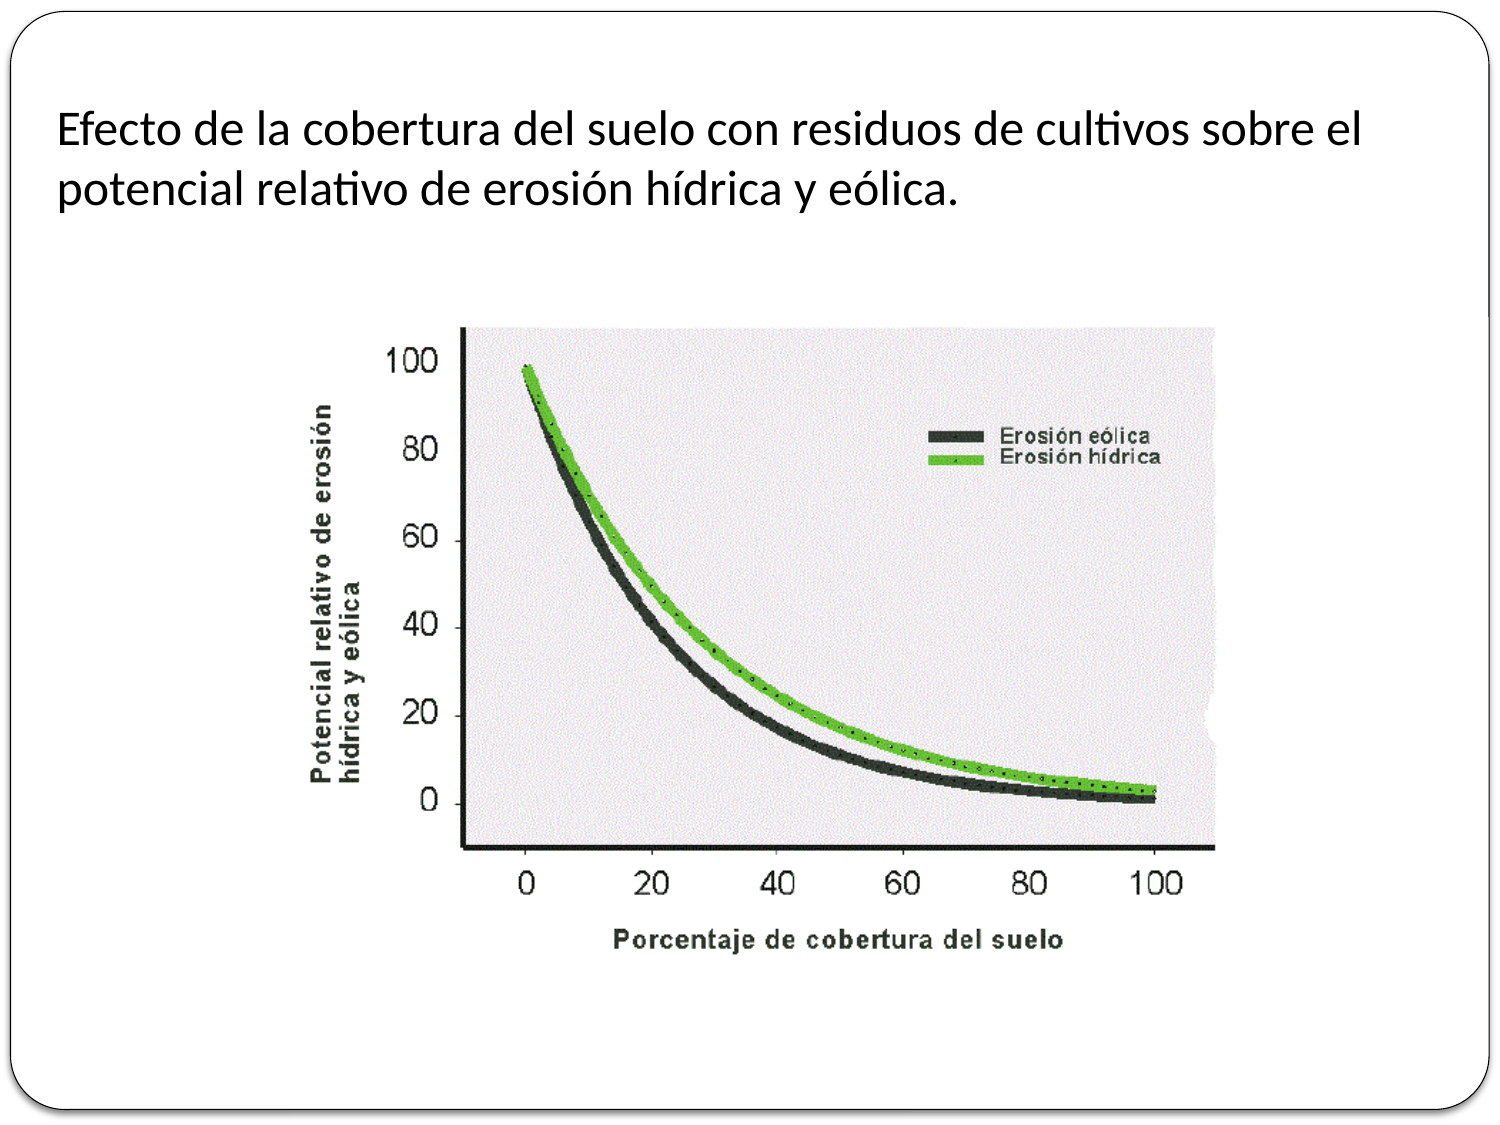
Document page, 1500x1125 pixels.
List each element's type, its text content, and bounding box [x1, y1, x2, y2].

title Efecto de la cobertura del suelo con residuos de cultivos sobre el potencial relativo de erosión hídrica y eólica. [41, 42, 1459, 231]
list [265, 326, 1230, 964]
